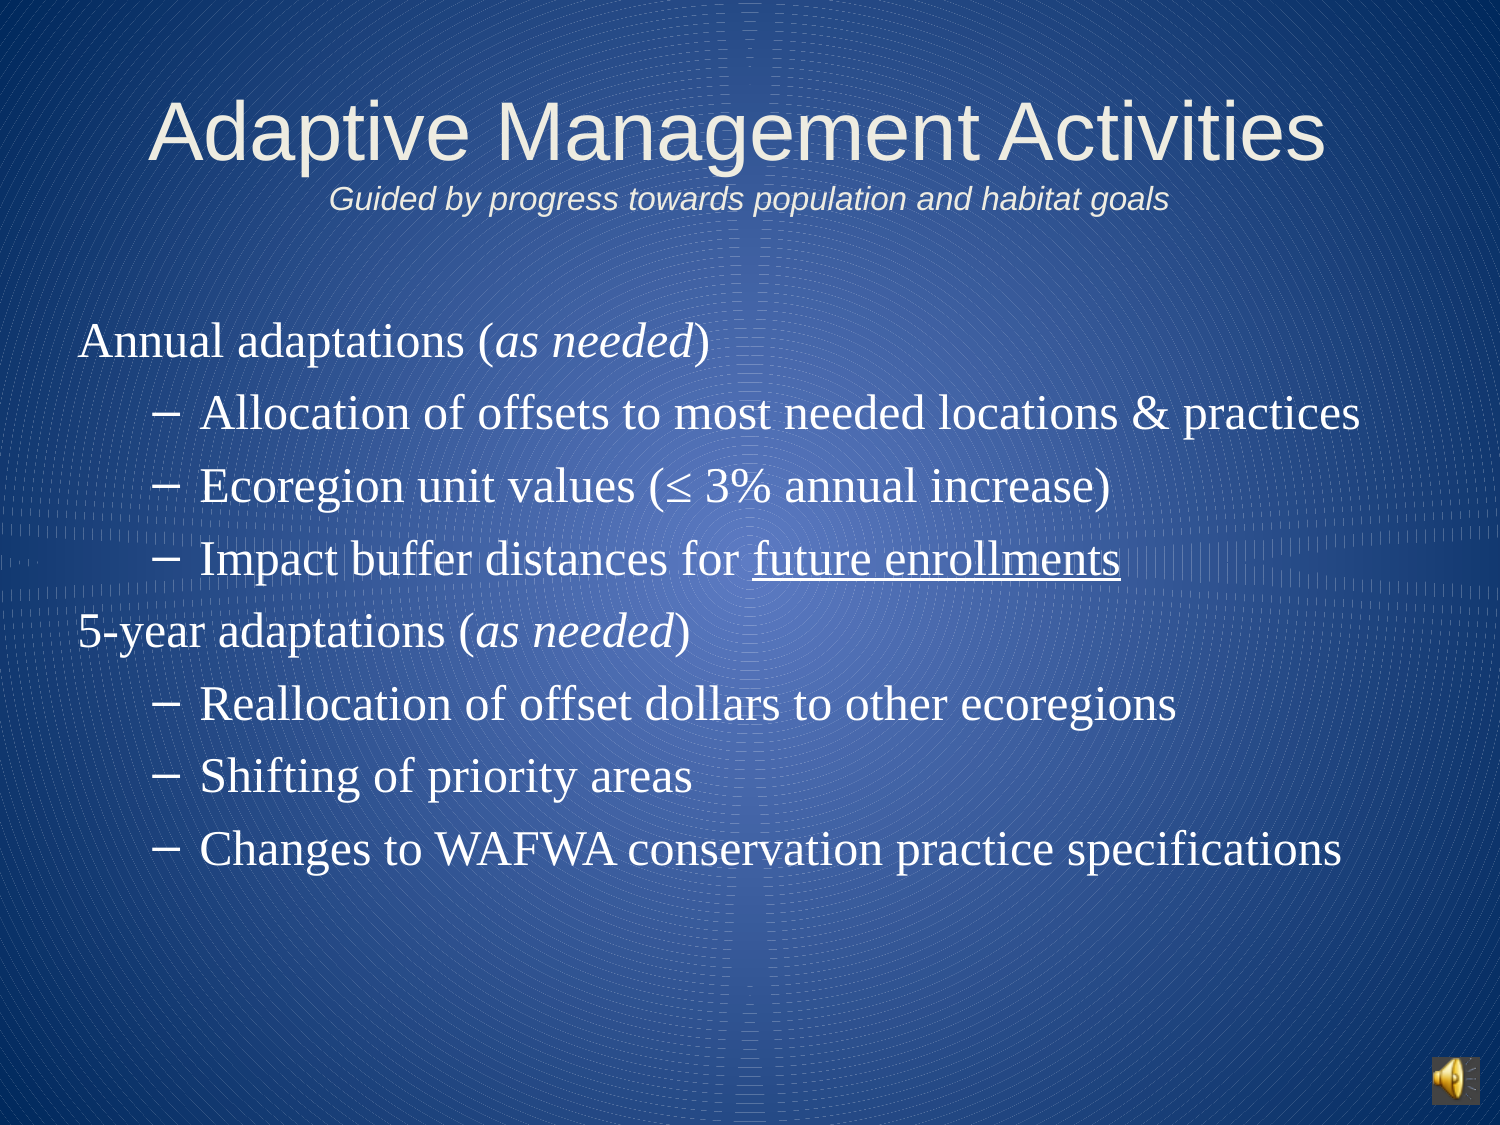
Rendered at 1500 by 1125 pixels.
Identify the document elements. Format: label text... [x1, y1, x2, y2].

picture [1430, 1055, 1482, 1107]
list Annual adaptations (as needed) Allocation of offsets to most needed locations & practices Ecoregion unit values (≤ 3% annual increase) Impact buffer distances for future enrollments 5-year adaptations (as needed) Reallocation of offset dollars to other ecoregions Shifting of priority areas Changes to WAFWA conservation practice specifications [62, 299, 1413, 1038]
title Adaptive Management Activities Guided by progress towards population and habitat goals [75, 45, 1425, 250]
